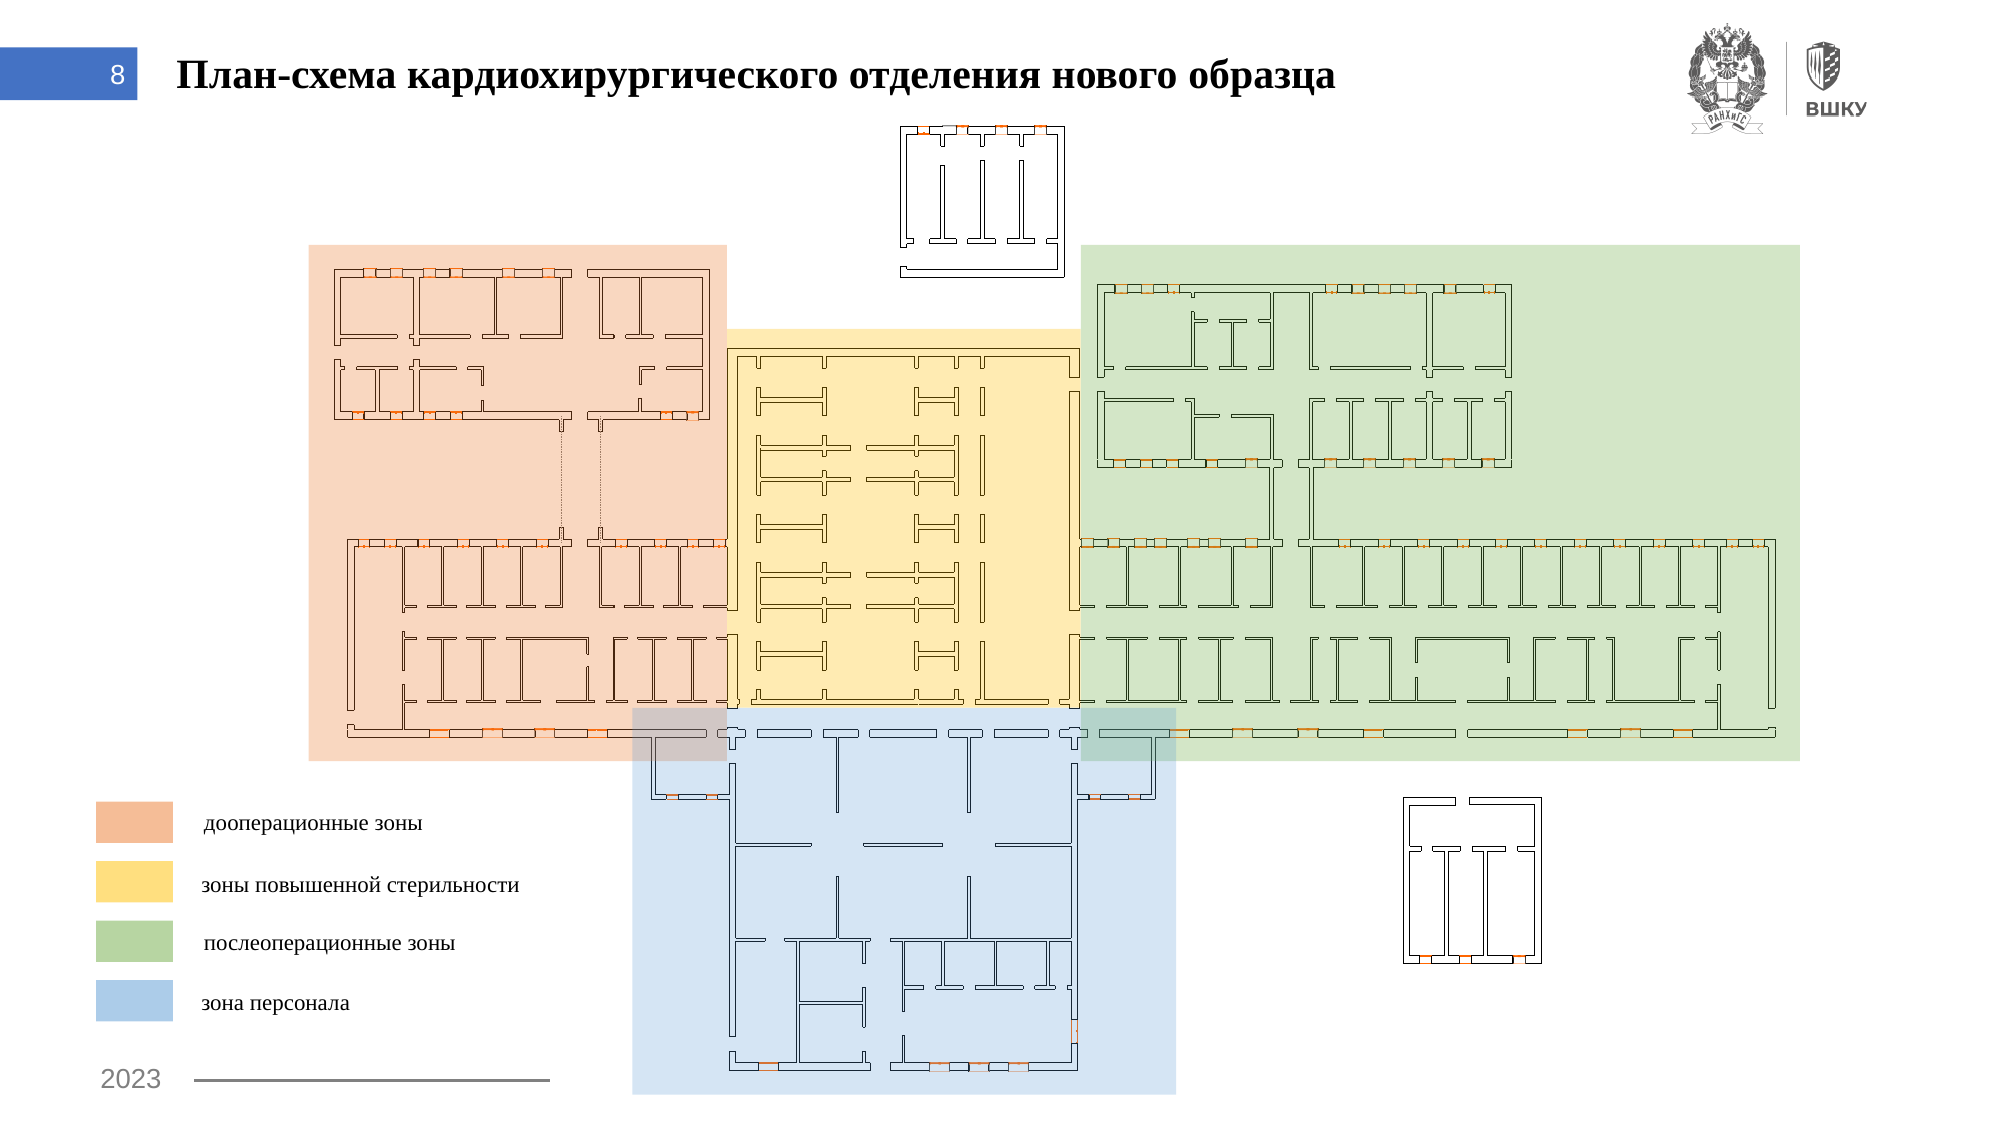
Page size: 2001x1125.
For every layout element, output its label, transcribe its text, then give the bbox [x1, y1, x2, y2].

text_box [1775, 244, 1800, 762]
picture [1687, 22, 1867, 136]
text_box План-схема кардиохирургического отделения нового образца [146, 39, 1677, 111]
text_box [334, 125, 1775, 1072]
text_box [632, 1072, 1177, 1095]
text_box [308, 244, 334, 762]
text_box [96, 799, 544, 1022]
